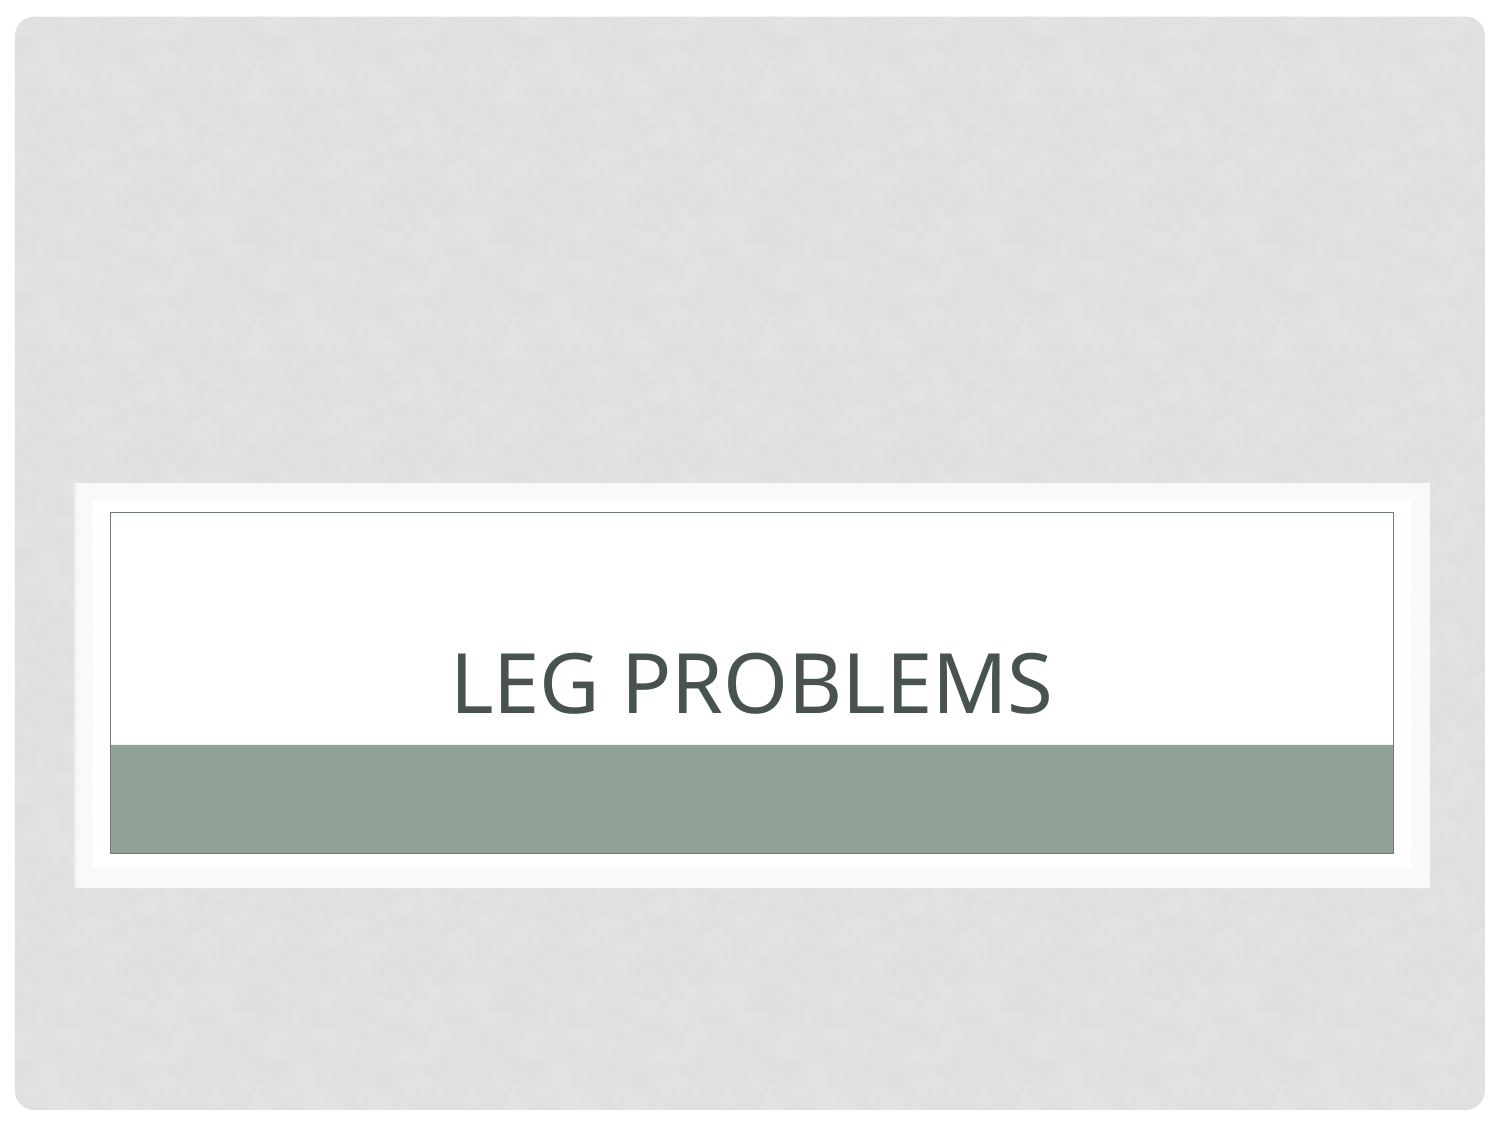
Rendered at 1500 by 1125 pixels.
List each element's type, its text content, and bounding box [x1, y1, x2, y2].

title LEG PROBLEMS [120, 525, 1384, 738]
